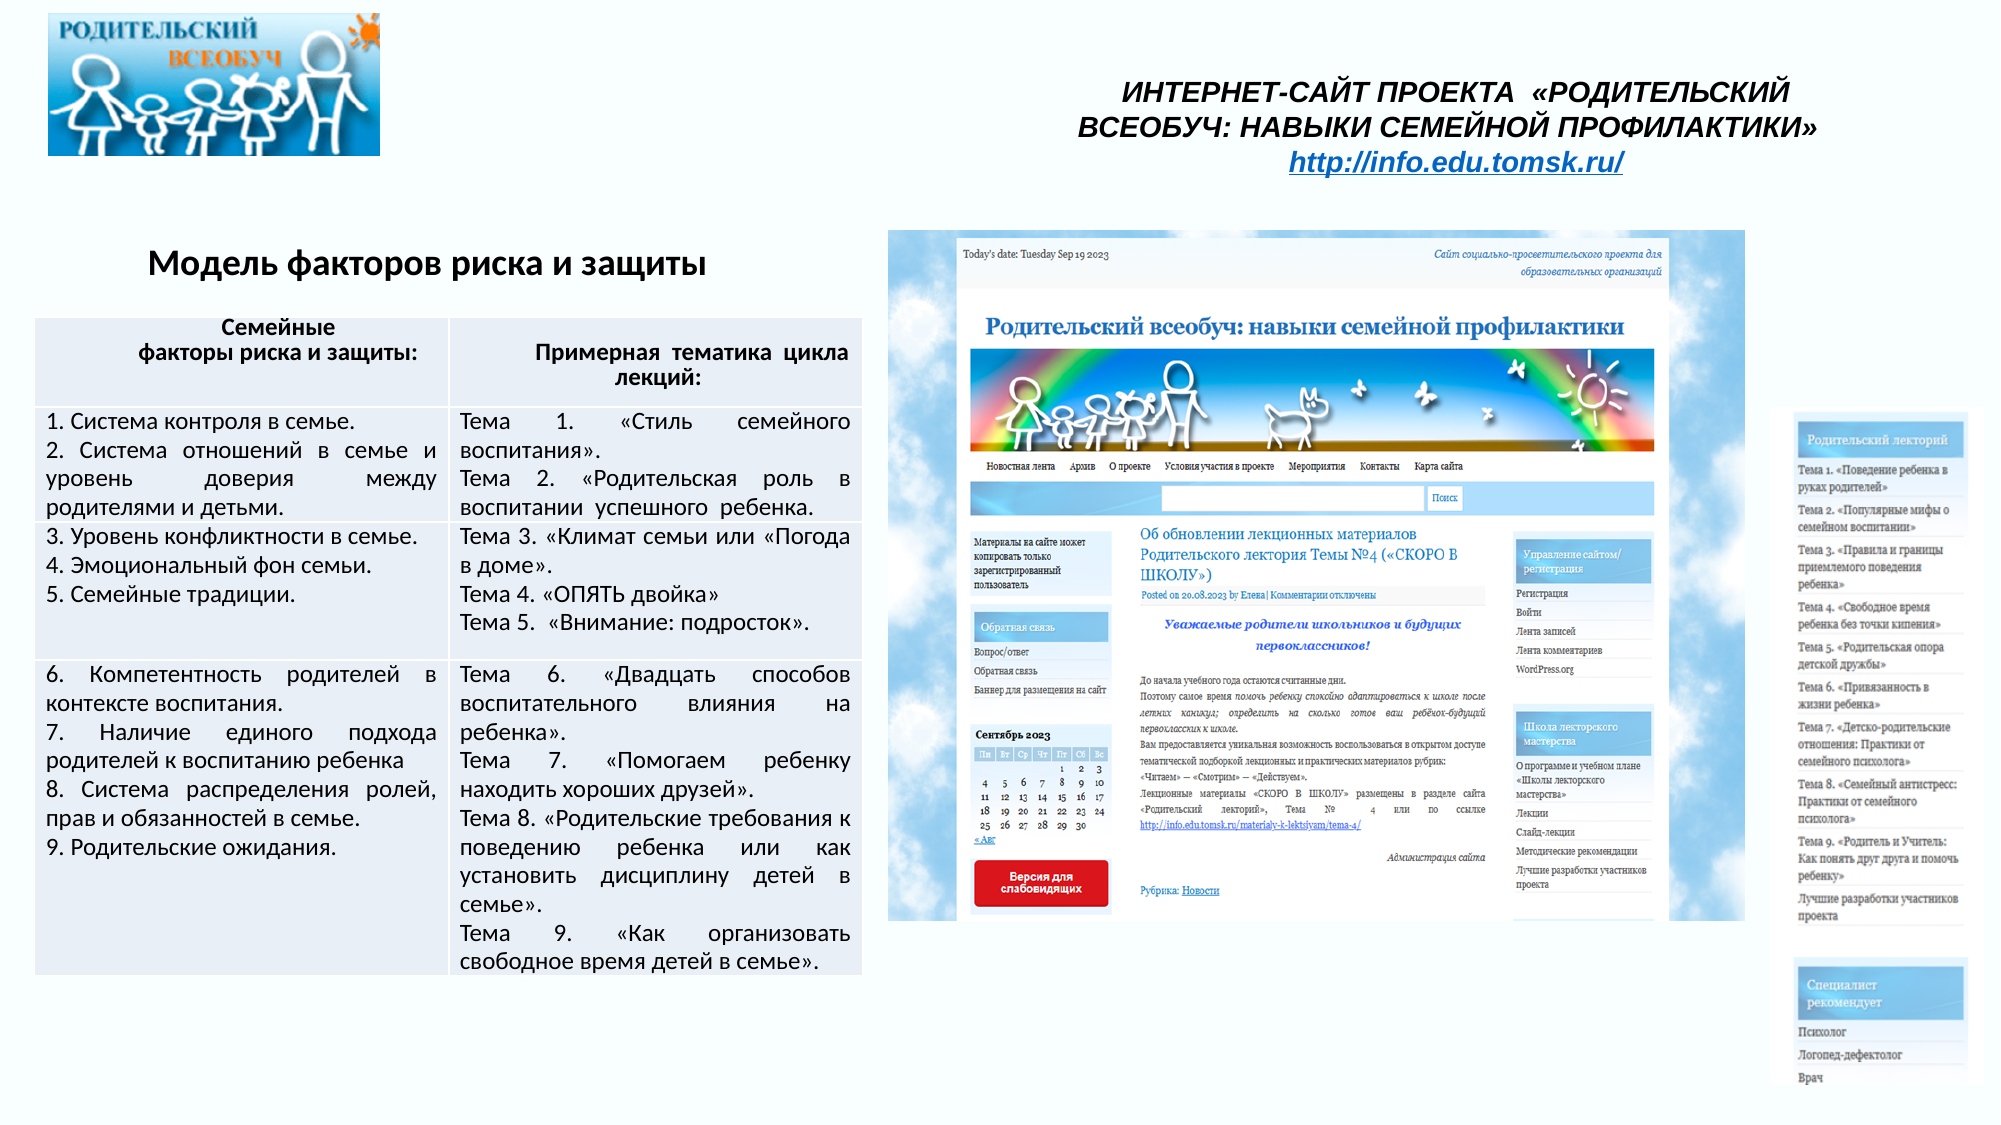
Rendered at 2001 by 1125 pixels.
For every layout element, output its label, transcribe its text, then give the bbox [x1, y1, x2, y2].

picture [1770, 407, 1984, 1085]
table_header Семейные факторы риска и защиты: [35, 318, 448, 406]
table_cell Тема 1. «Стиль семейного воспитания». Тема 2. «Родительская роль в воспитании успешного ребенка. [450, 408, 862, 521]
table_cell Тема 3. «Климат семьи или «Погода в доме». Тема 4. «ОПЯТЬ двойка» Тема 5. «Внимание: подросток». [450, 523, 862, 659]
table_header Примерная тематика цикла лекций: [450, 318, 862, 406]
table_cell Тема 6. «Двадцать способов воспитательного влияния на ребенка». Тема 7. «Помогаем ребенку находить хороших друзей». Тема 8. «Родительские требования к поведению ребенка или как установить дисциплину детей в семье». Тема 9. «Как организовать свободное время детей в семье». [450, 661, 862, 975]
picture [48, 13, 380, 156]
table_cell 3. Уровень конфликтности в семье. 4. Эмоциональный фон семьи. 5. Семейные традиции. [35, 523, 448, 659]
table_cell 1. Система контроля в семье. 2. Система отношений в семье и уровень доверия между родителями и детьми. [35, 408, 448, 521]
title Модель факторов риска и защиты [34, 217, 821, 292]
table_cell 6. Компетентность родителей в контексте воспитания. 7. Наличие единого подхода родителей к воспитанию ребенка 8. Система распределения ролей, прав и обязанностей в семье. 9. Родительские ожидания. [35, 661, 448, 975]
text_box ИНТЕРНЕТ-САЙТ ПРОЕКТА «РОДИТЕЛЬСКИЙ ВСЕОБУЧ: НАВЫКИ СЕМЕЙНОЙ ПРОФИЛАКТИКИ» http://info.edu.tomsk.ru/ [1035, 65, 1877, 186]
picture [888, 230, 1745, 921]
